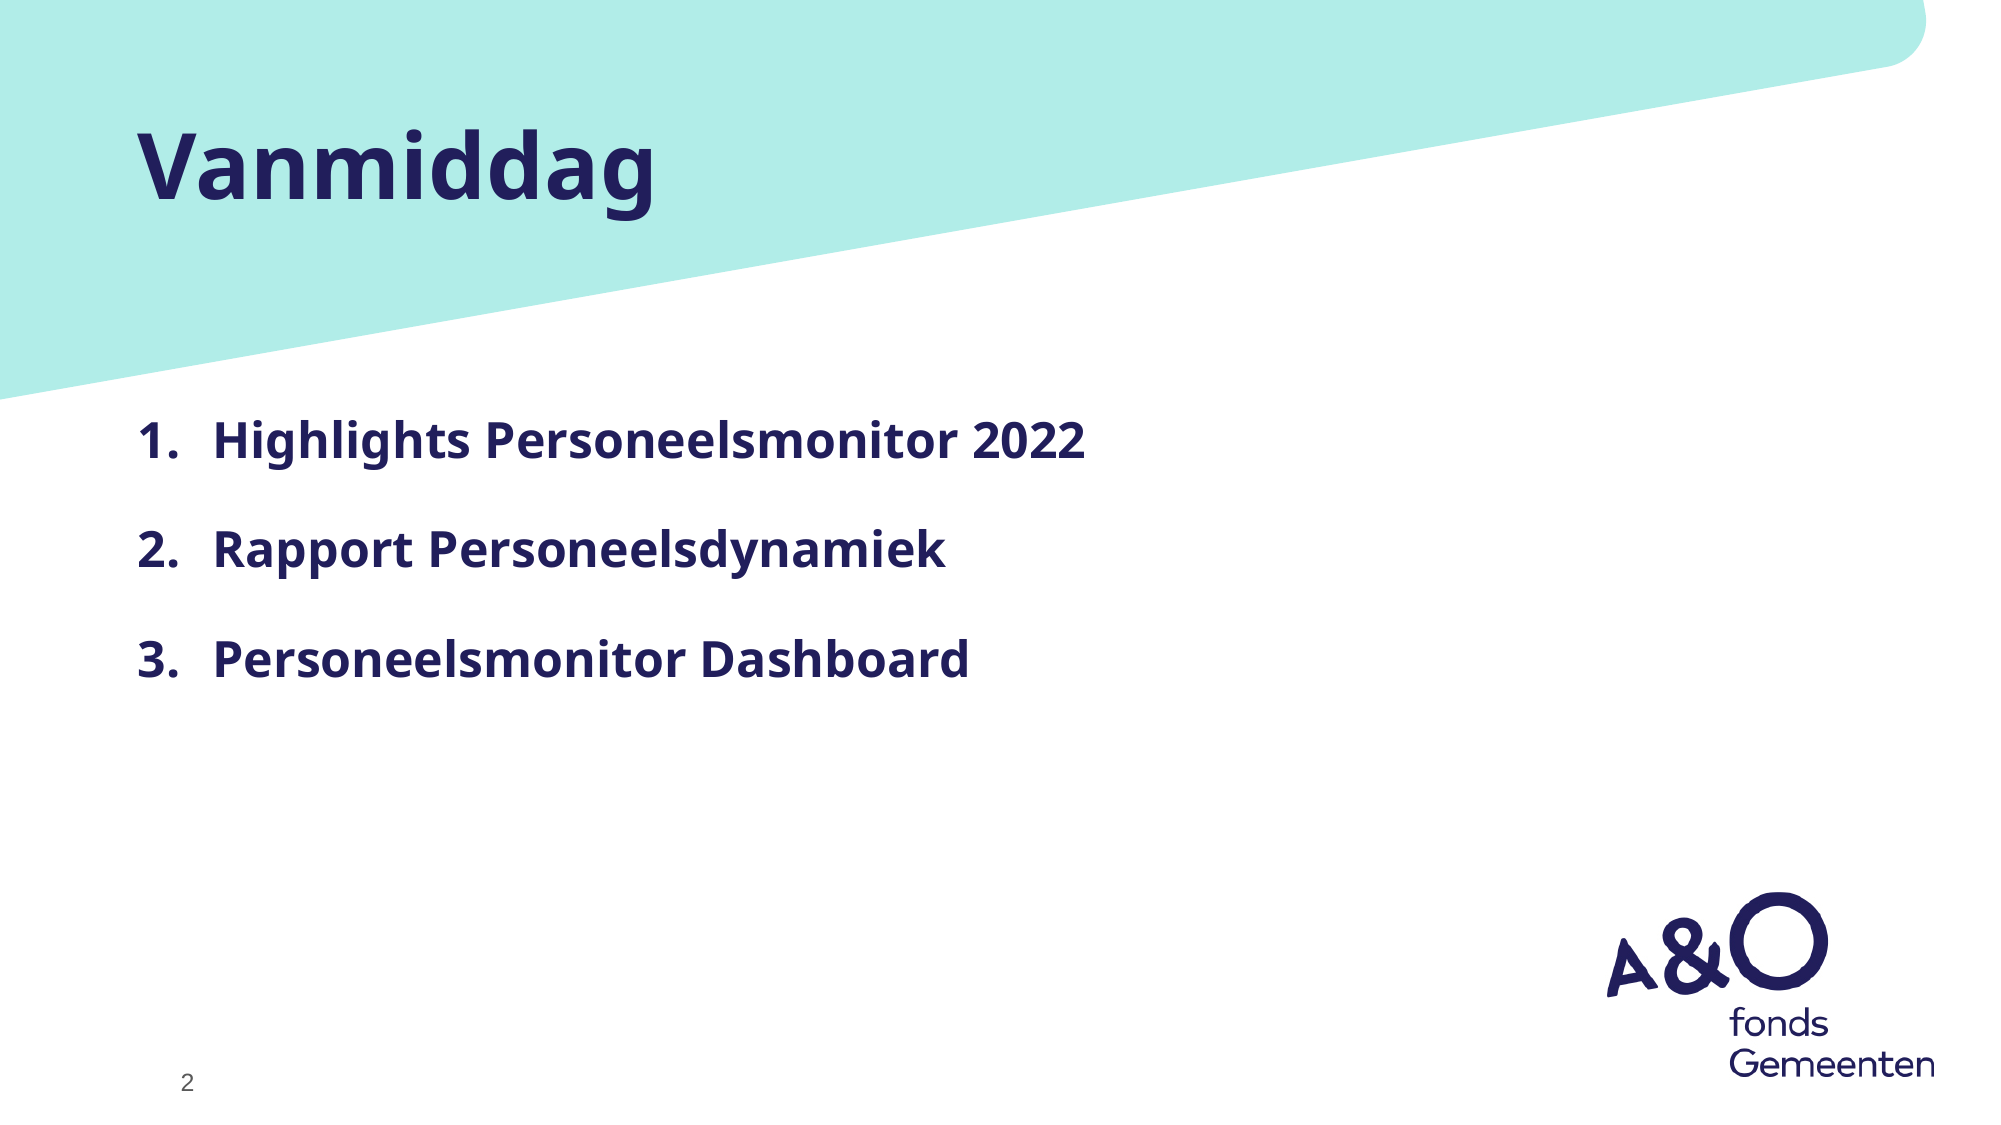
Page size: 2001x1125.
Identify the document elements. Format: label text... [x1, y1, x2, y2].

slide_number 2 [137, 1051, 210, 1112]
picture [1597, 882, 1943, 1083]
list Highlights Personeelsmonitor 2022 Rapport Personeelsdynamiek Personeelsmonitor Dashboard [137, 299, 1826, 1014]
title Vanmiddag [137, 101, 1826, 299]
